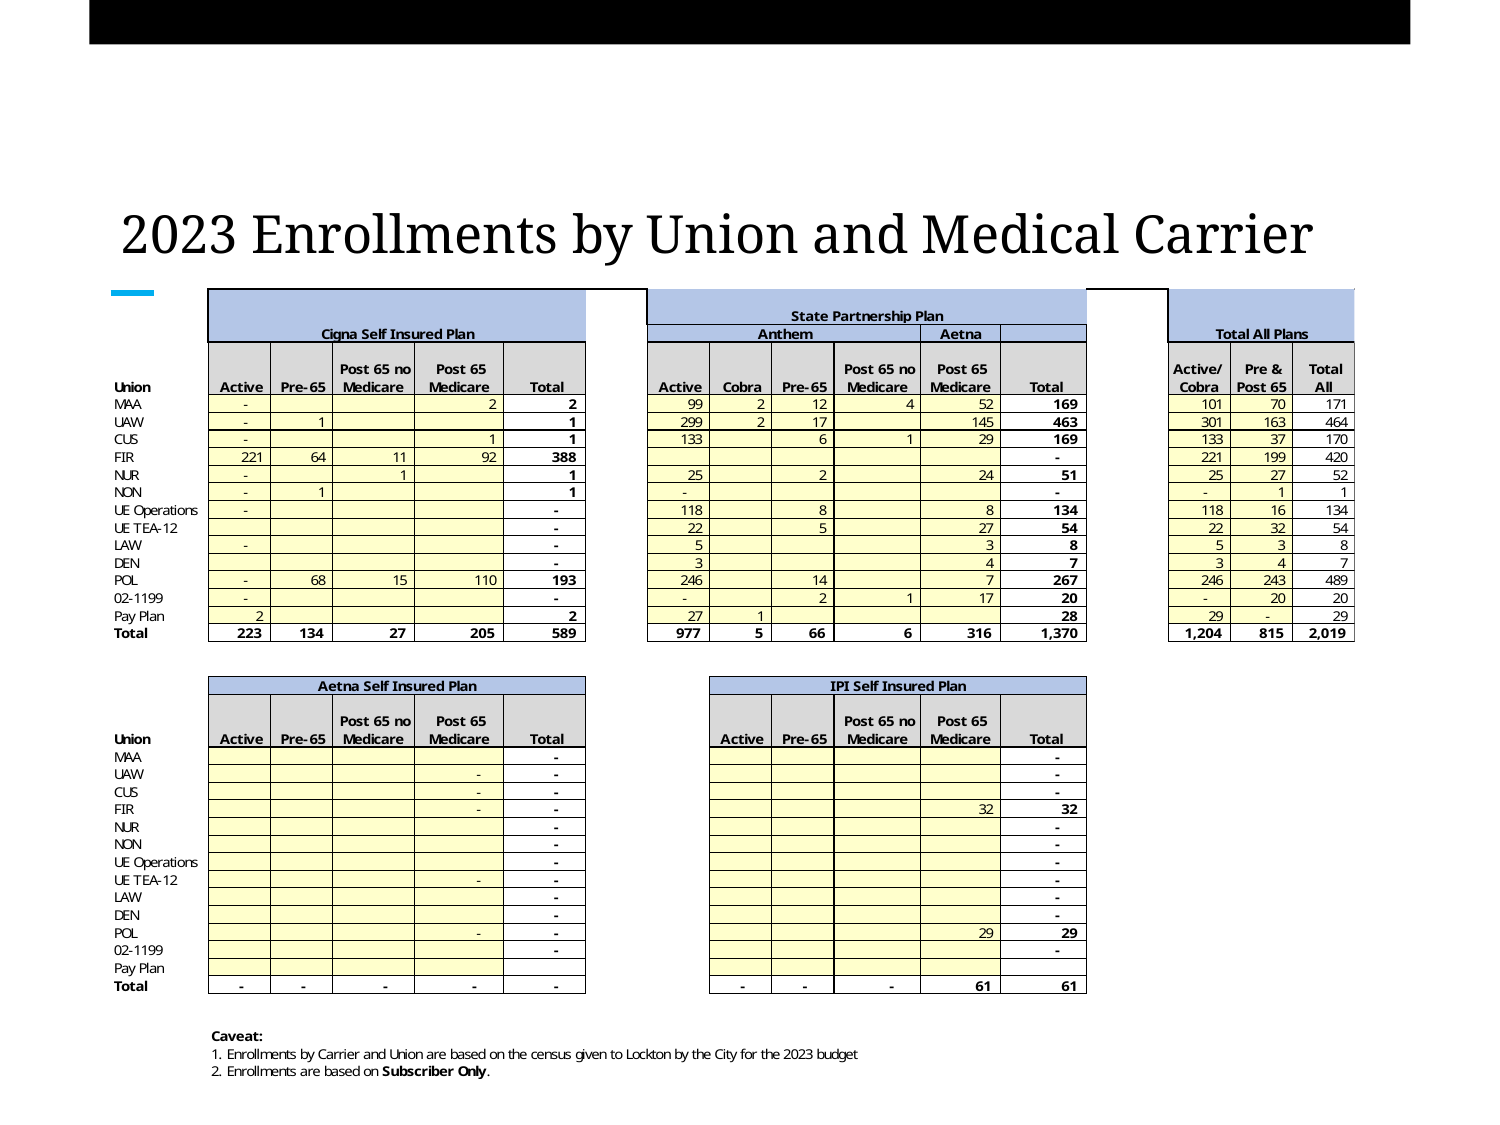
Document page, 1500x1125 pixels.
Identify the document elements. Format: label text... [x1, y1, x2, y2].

title 2023 Enrollments by Union and Medical Carrier [110, 147, 1341, 272]
picture [110, 288, 1356, 1081]
